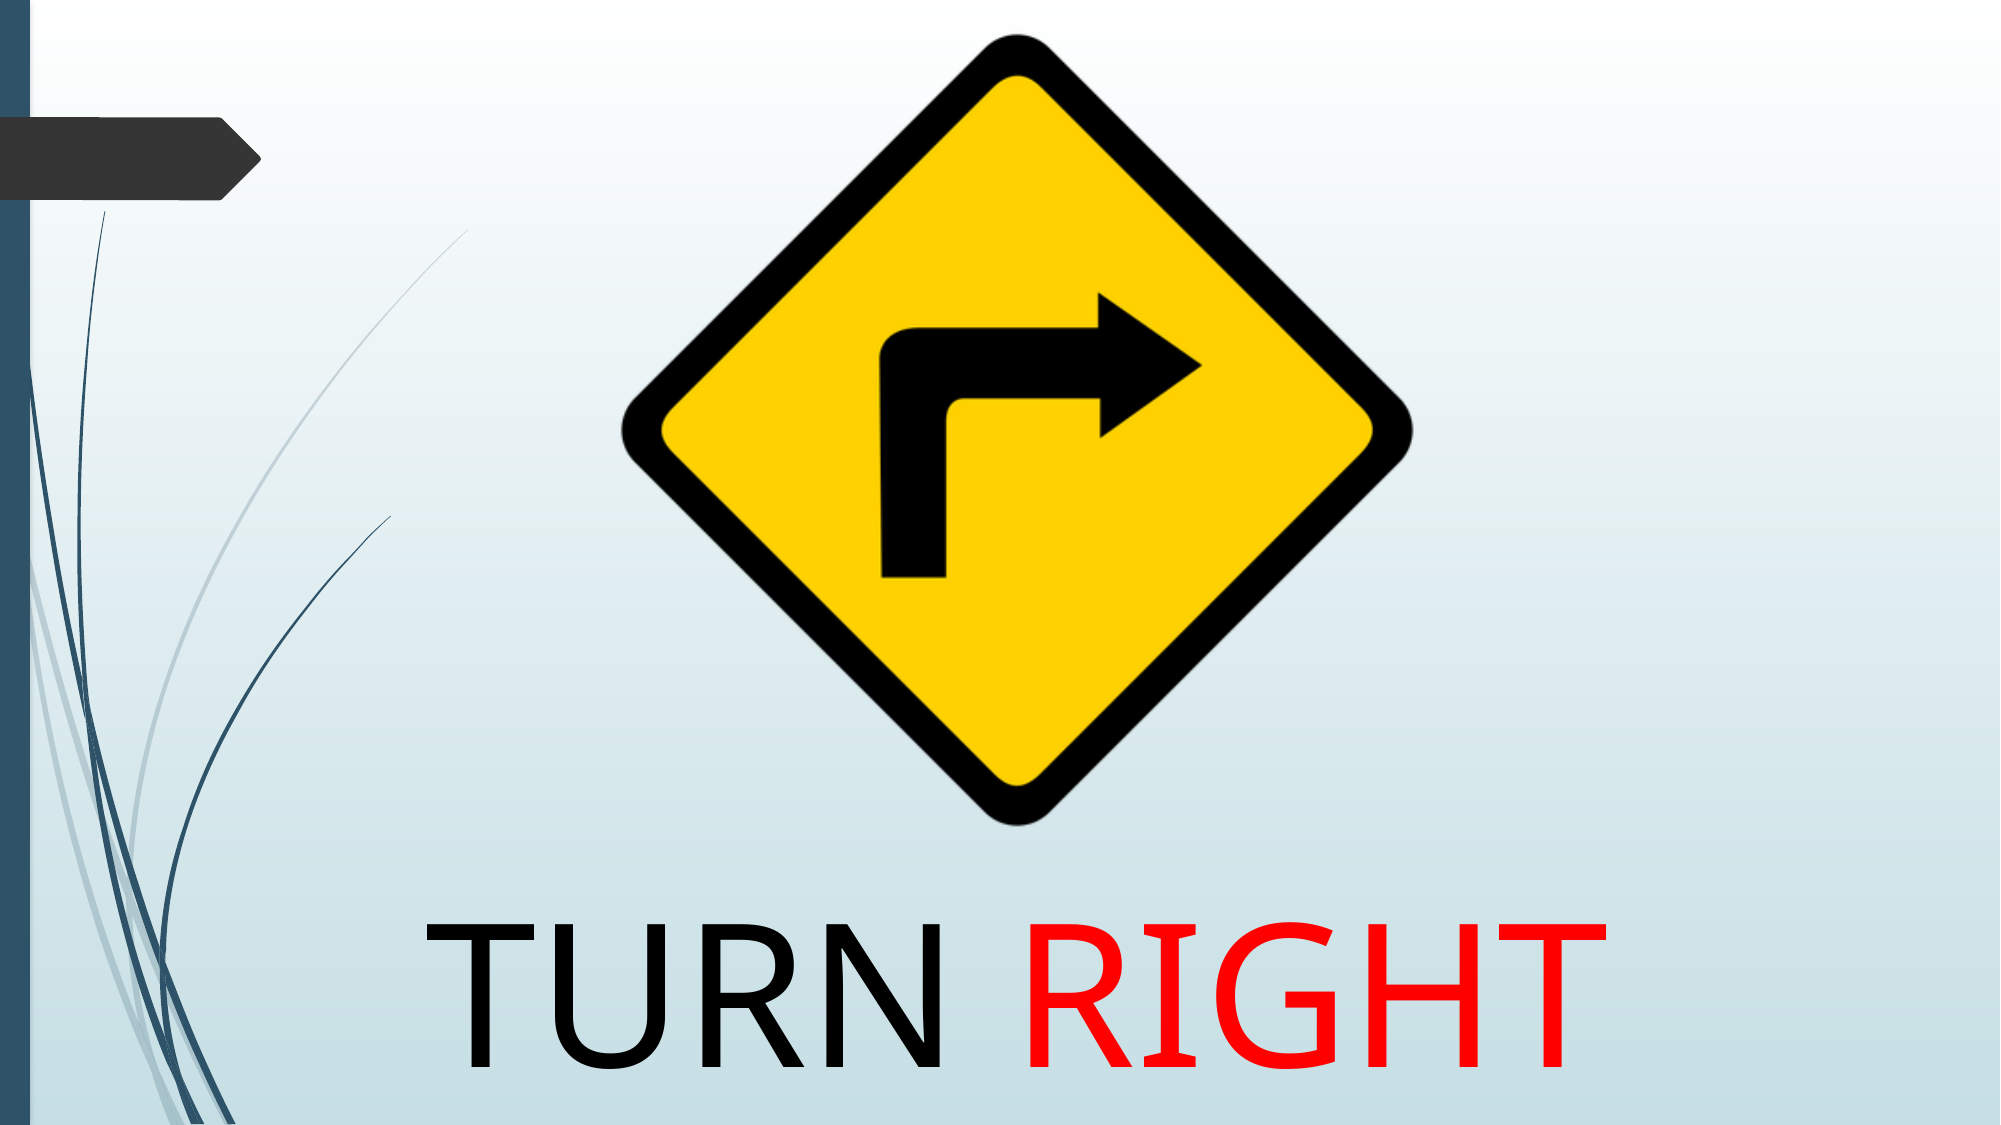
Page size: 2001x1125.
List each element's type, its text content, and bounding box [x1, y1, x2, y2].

picture [586, 0, 1449, 863]
text_box TURN RIGHT [264, 860, 1771, 1125]
